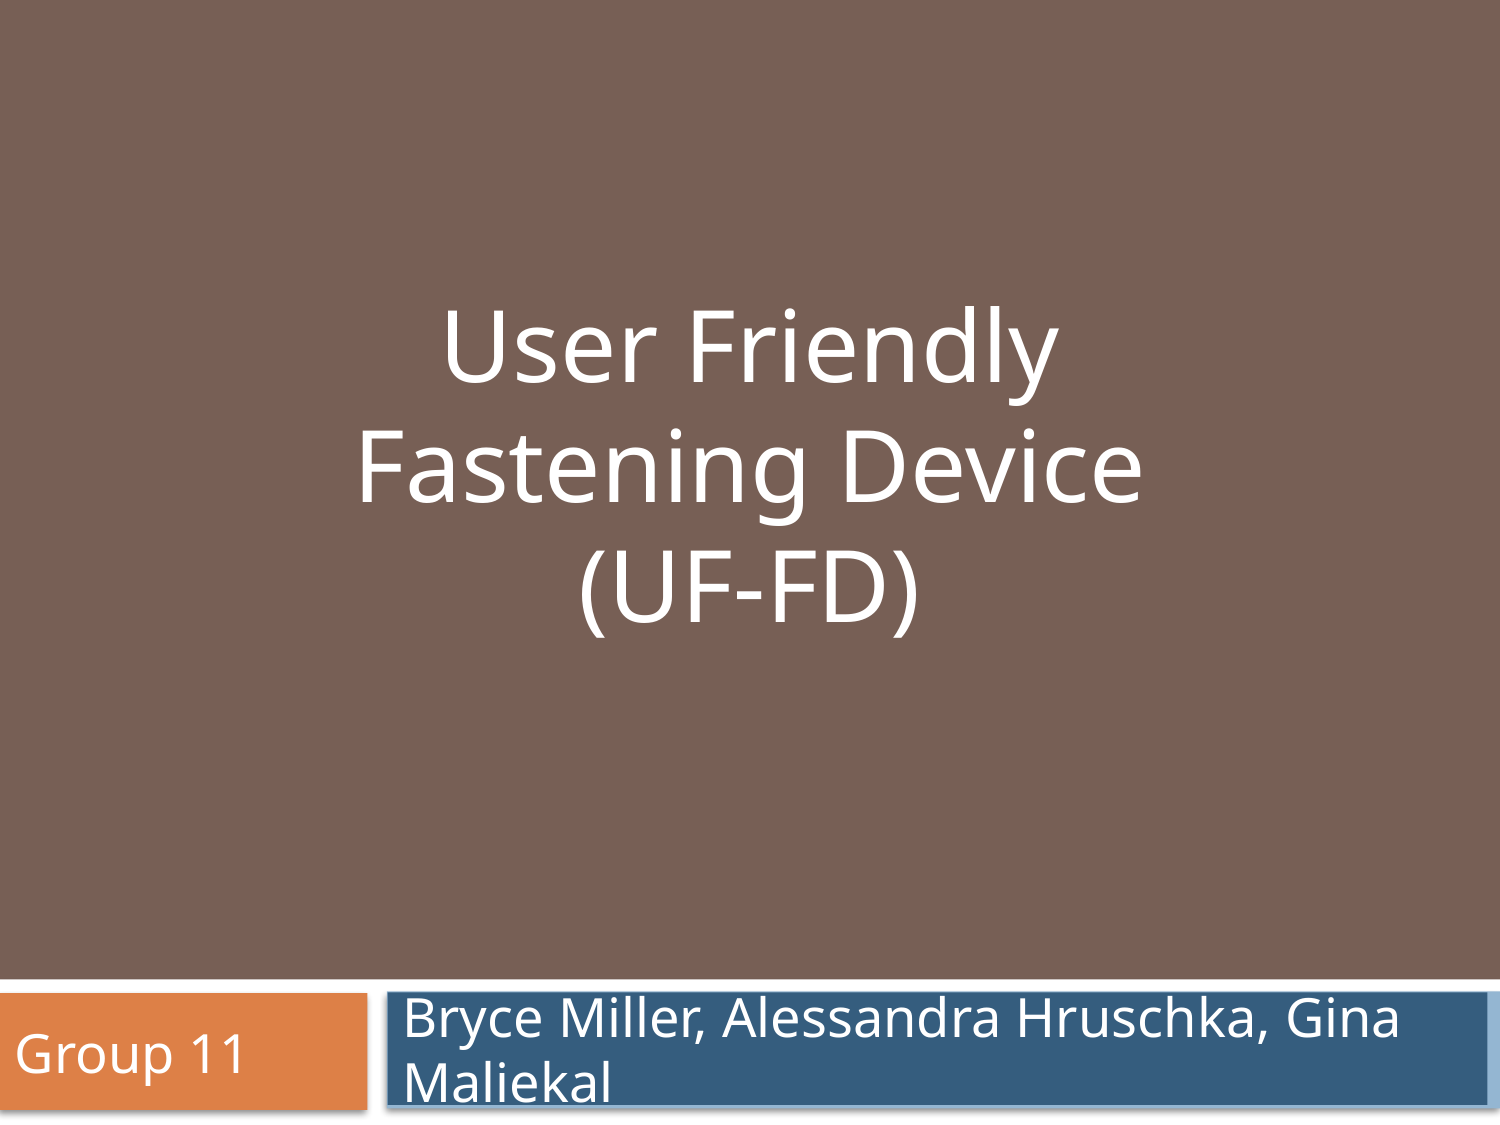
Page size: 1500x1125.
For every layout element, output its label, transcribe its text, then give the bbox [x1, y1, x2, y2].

text_box User Friendly Fastening Device (UF-FD) [178, 275, 1322, 650]
text_box Group 11 [0, 1012, 363, 1093]
subtitle Bryce Miller, Alessandra Hruschka, Gina Maliekal [387, 992, 1488, 1105]
